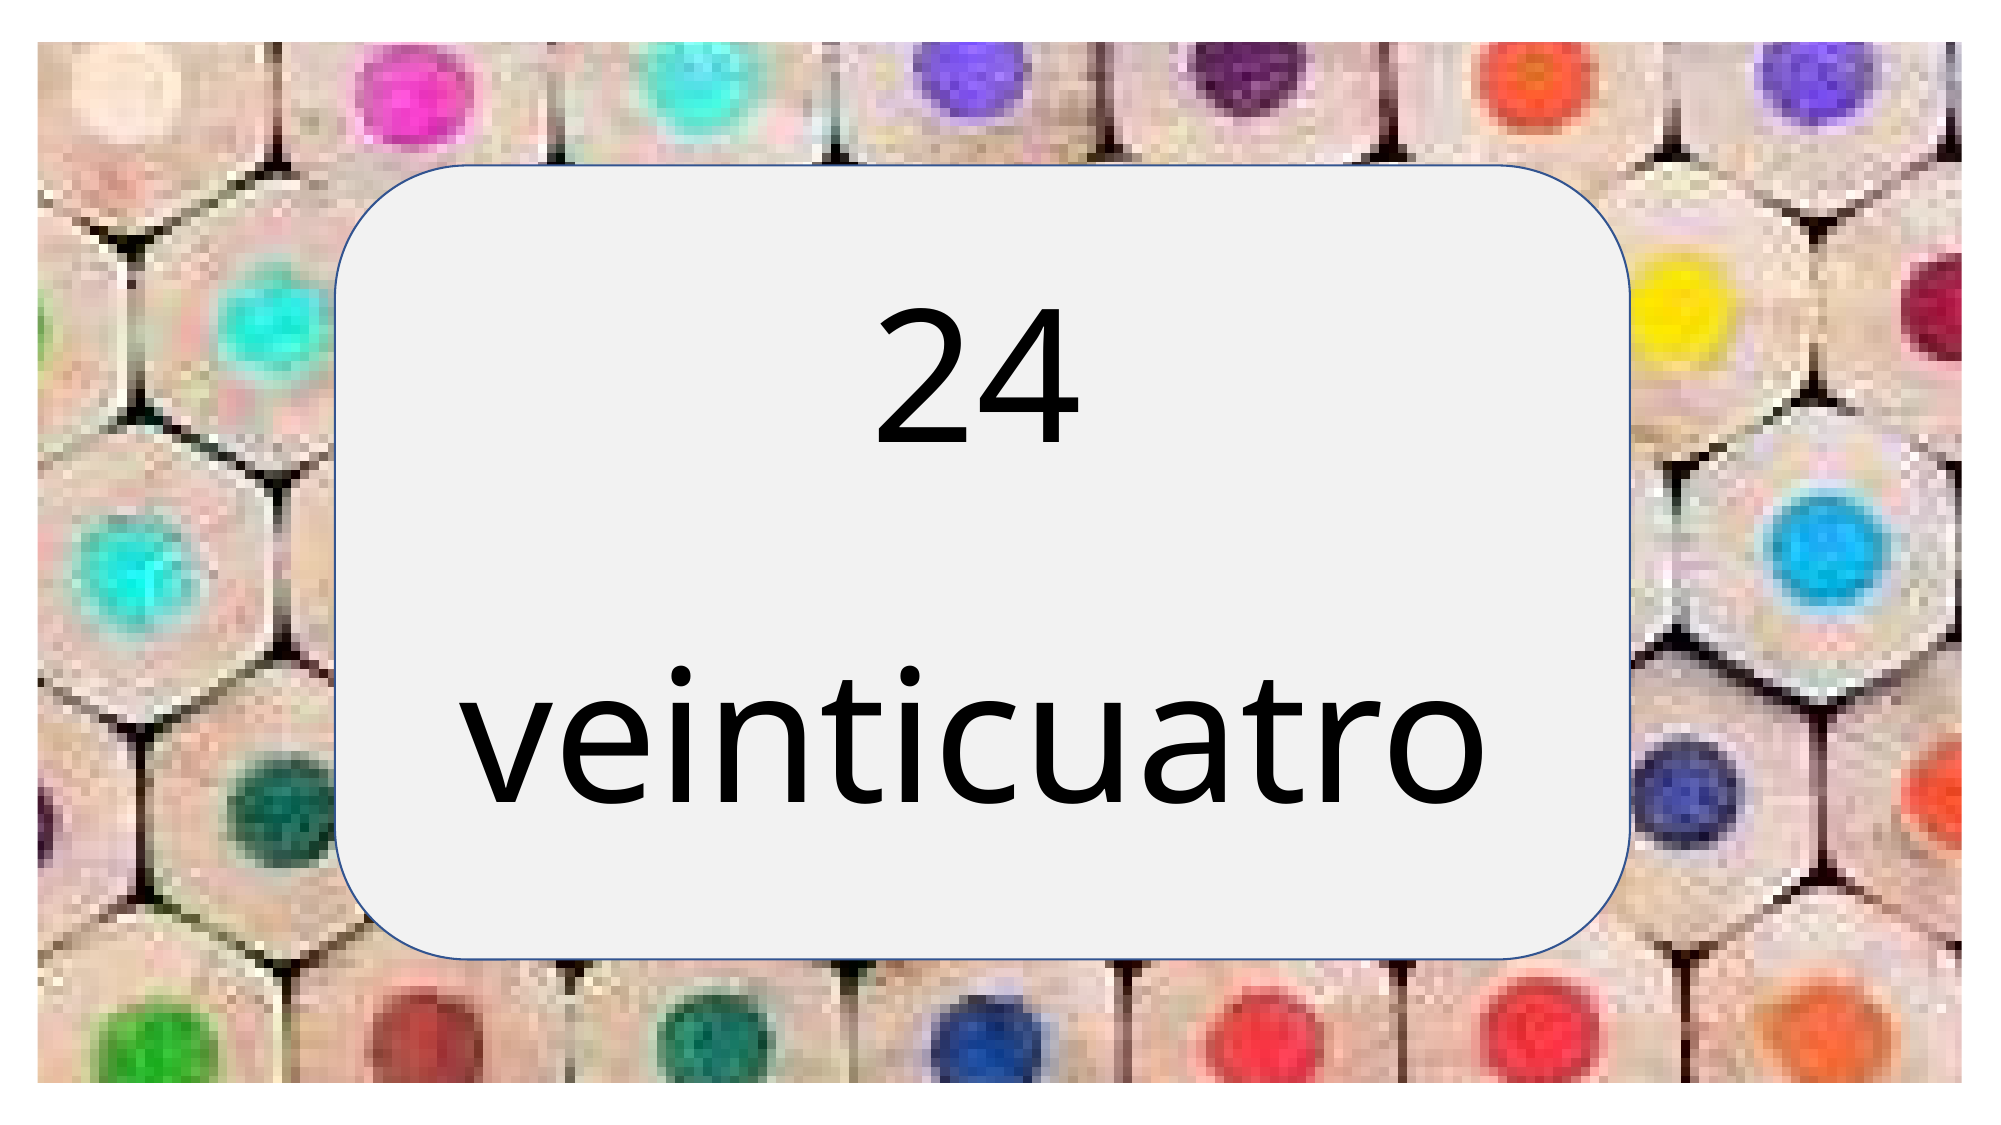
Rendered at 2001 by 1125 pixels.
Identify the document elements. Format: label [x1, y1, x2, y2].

picture [37, 42, 1962, 1083]
